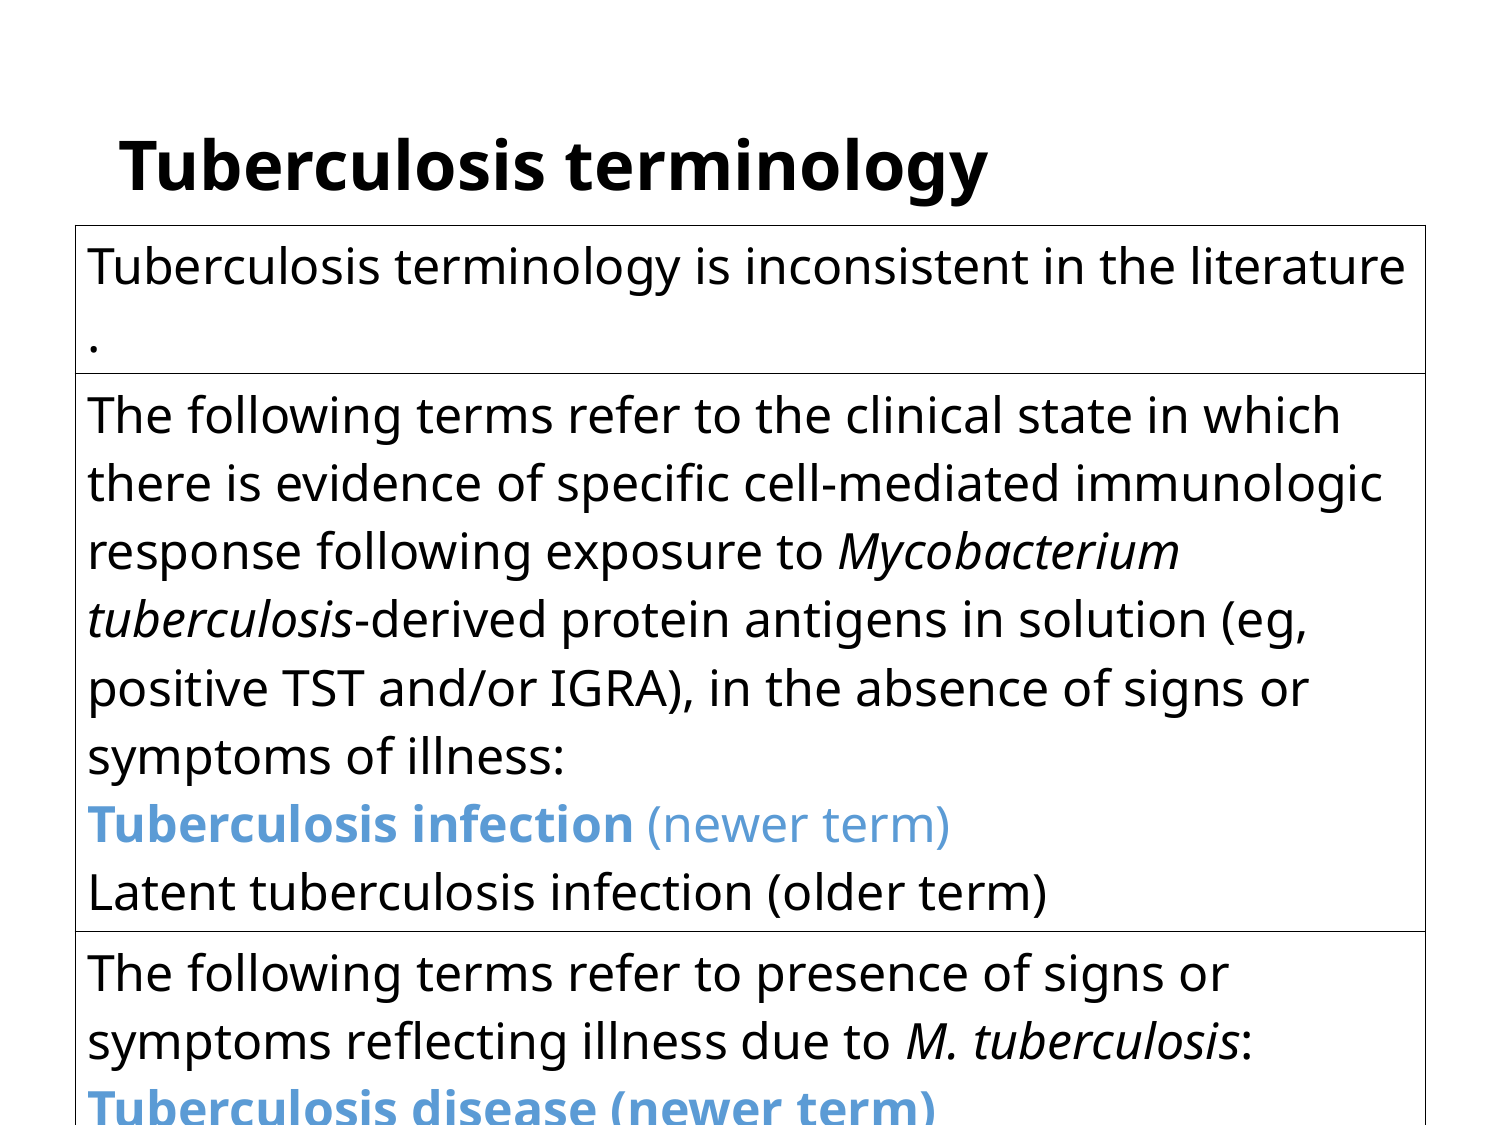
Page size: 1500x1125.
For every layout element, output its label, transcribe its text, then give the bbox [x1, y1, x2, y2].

table_cell The following terms refer to presence of signs or symptoms reflecting illness due to M. tuberculosis: Tuberculosis disease (newer term) Active tuberculosis, Active tuberculosis disease, Active tuberculosis infection (older term) [76, 932, 1425, 1125]
text_box [624, 185, 655, 326]
table_header Tuberculosis terminology is inconsistent in the literature . [76, 226, 1425, 373]
title Tuberculosis terminology [103, 59, 1397, 225]
table_cell The following terms refer to the clinical state in which there is evidence of specific cell-mediated immunologic response following exposure to Mycobacterium tuberculosis-derived protein antigens in solution (eg, positive TST and/or IGRA), in the absence of signs or symptoms of illness: Tuberculosis infection (newer term) Latent tuberculosis infection (older term) [76, 374, 1425, 931]
